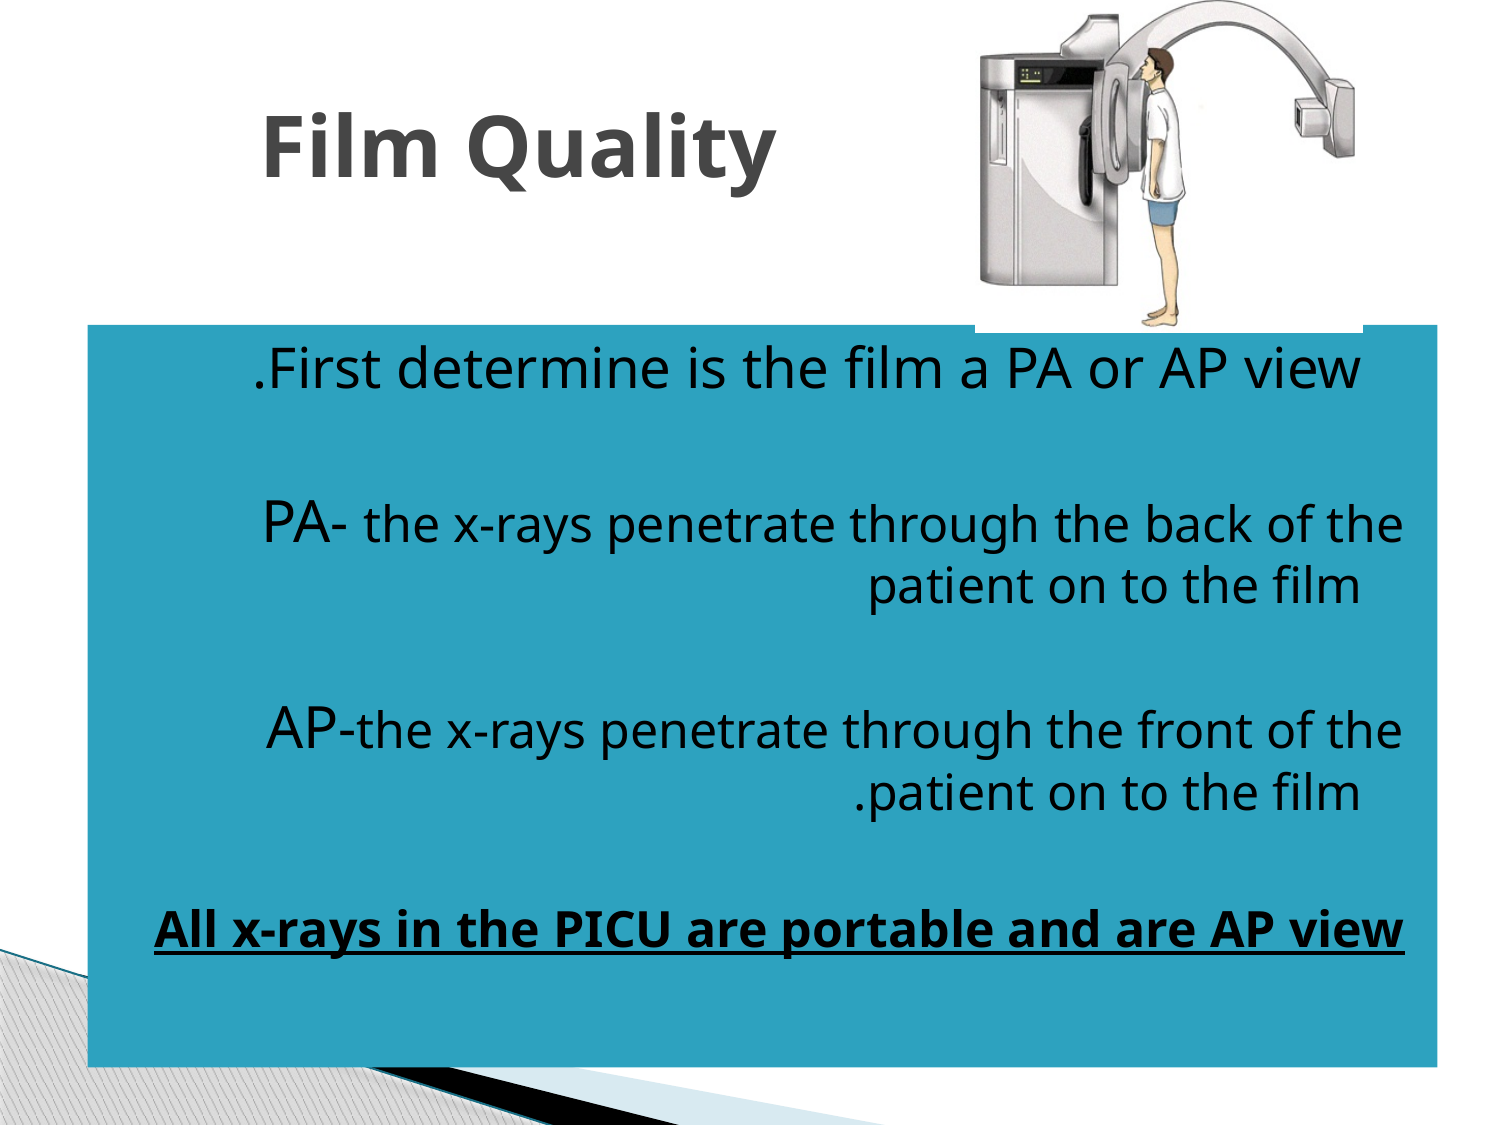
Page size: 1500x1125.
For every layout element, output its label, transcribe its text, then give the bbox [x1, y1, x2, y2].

list First determine is the film a PA or AP view. PA- the x-rays penetrate through the back of the patient on to the film AP-the x-rays penetrate through the front of the patient on to the film. All x-rays in the PICU are portable and are AP view [87, 324, 1438, 1068]
picture [974, 0, 1363, 333]
title Film Quality [0, 50, 968, 238]
